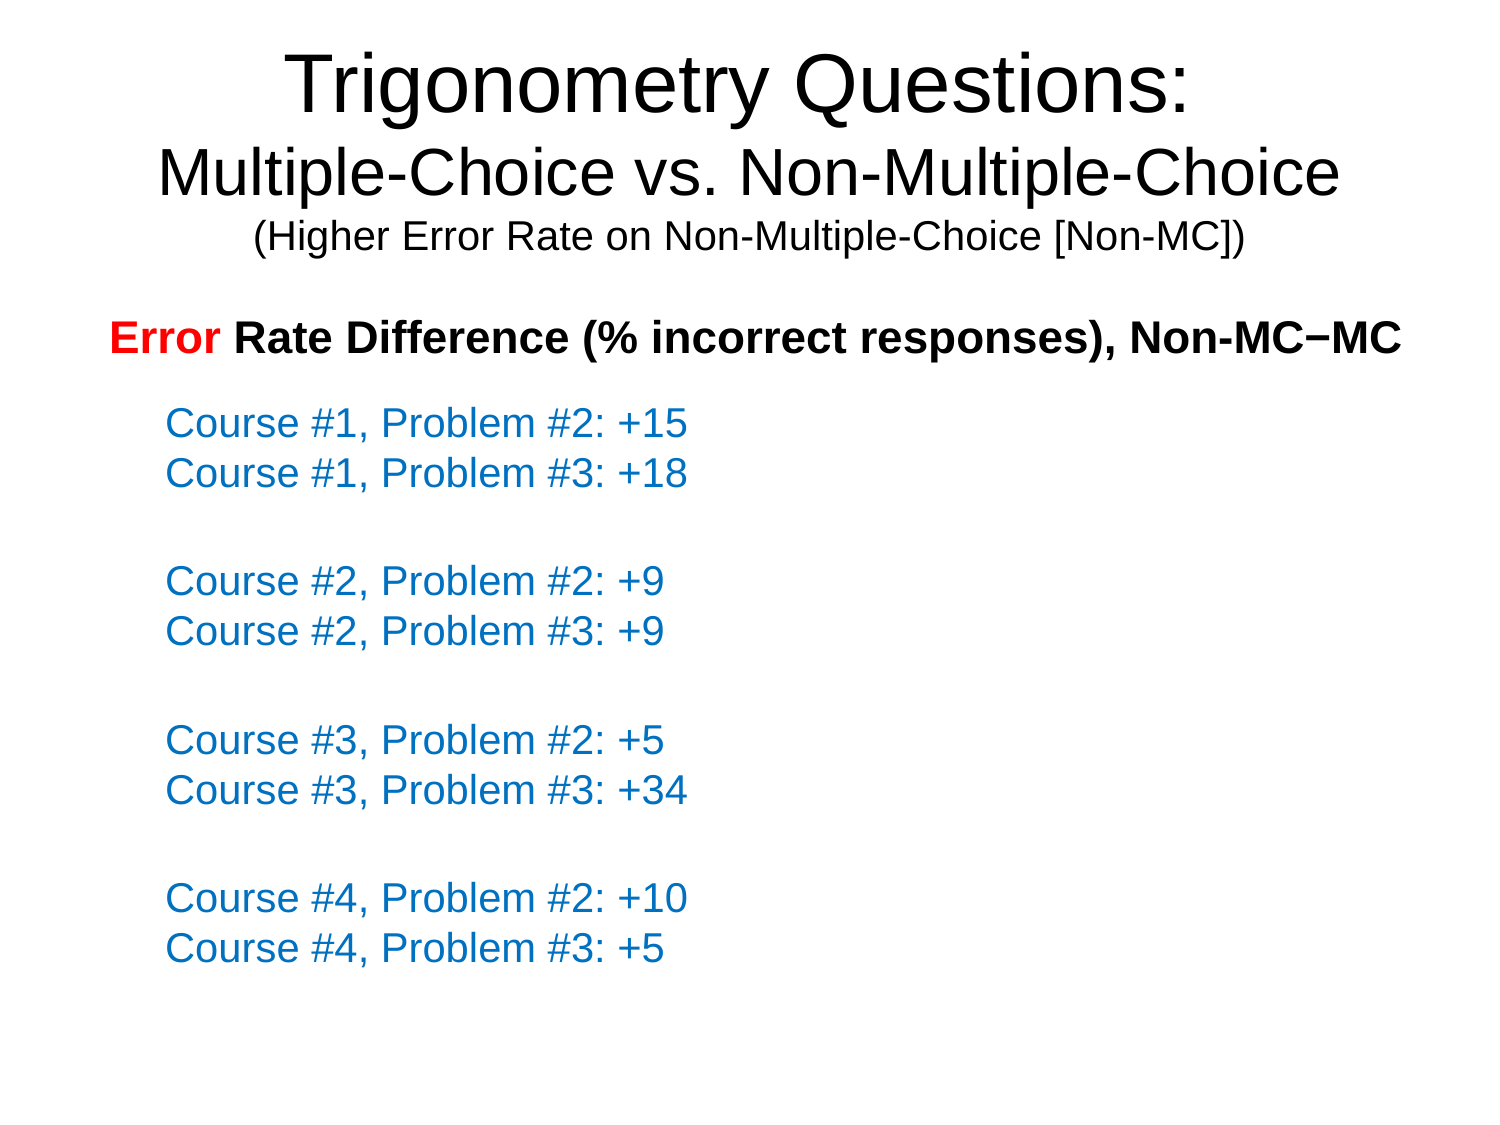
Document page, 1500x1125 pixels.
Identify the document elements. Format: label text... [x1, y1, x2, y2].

title Trigonometry Questions: Multiple-Choice vs. Non-Multiple-Choice (Higher Error Rate on Non-Multiple-Choice [Non-MC]) [74, 49, 1426, 238]
list Error Rate Difference (% incorrect responses), Non-MC−MC Course #1, Problem #2: +15 Course #1, Problem #3: +18 Course #2, Problem #2: +9 Course #2, Problem #3: +9 Course #3, Problem #2: +5 Course #3, Problem #3: +34 Course #4, Problem #2: +10 Course #4, Problem #3: +5 [74, 299, 1451, 1113]
